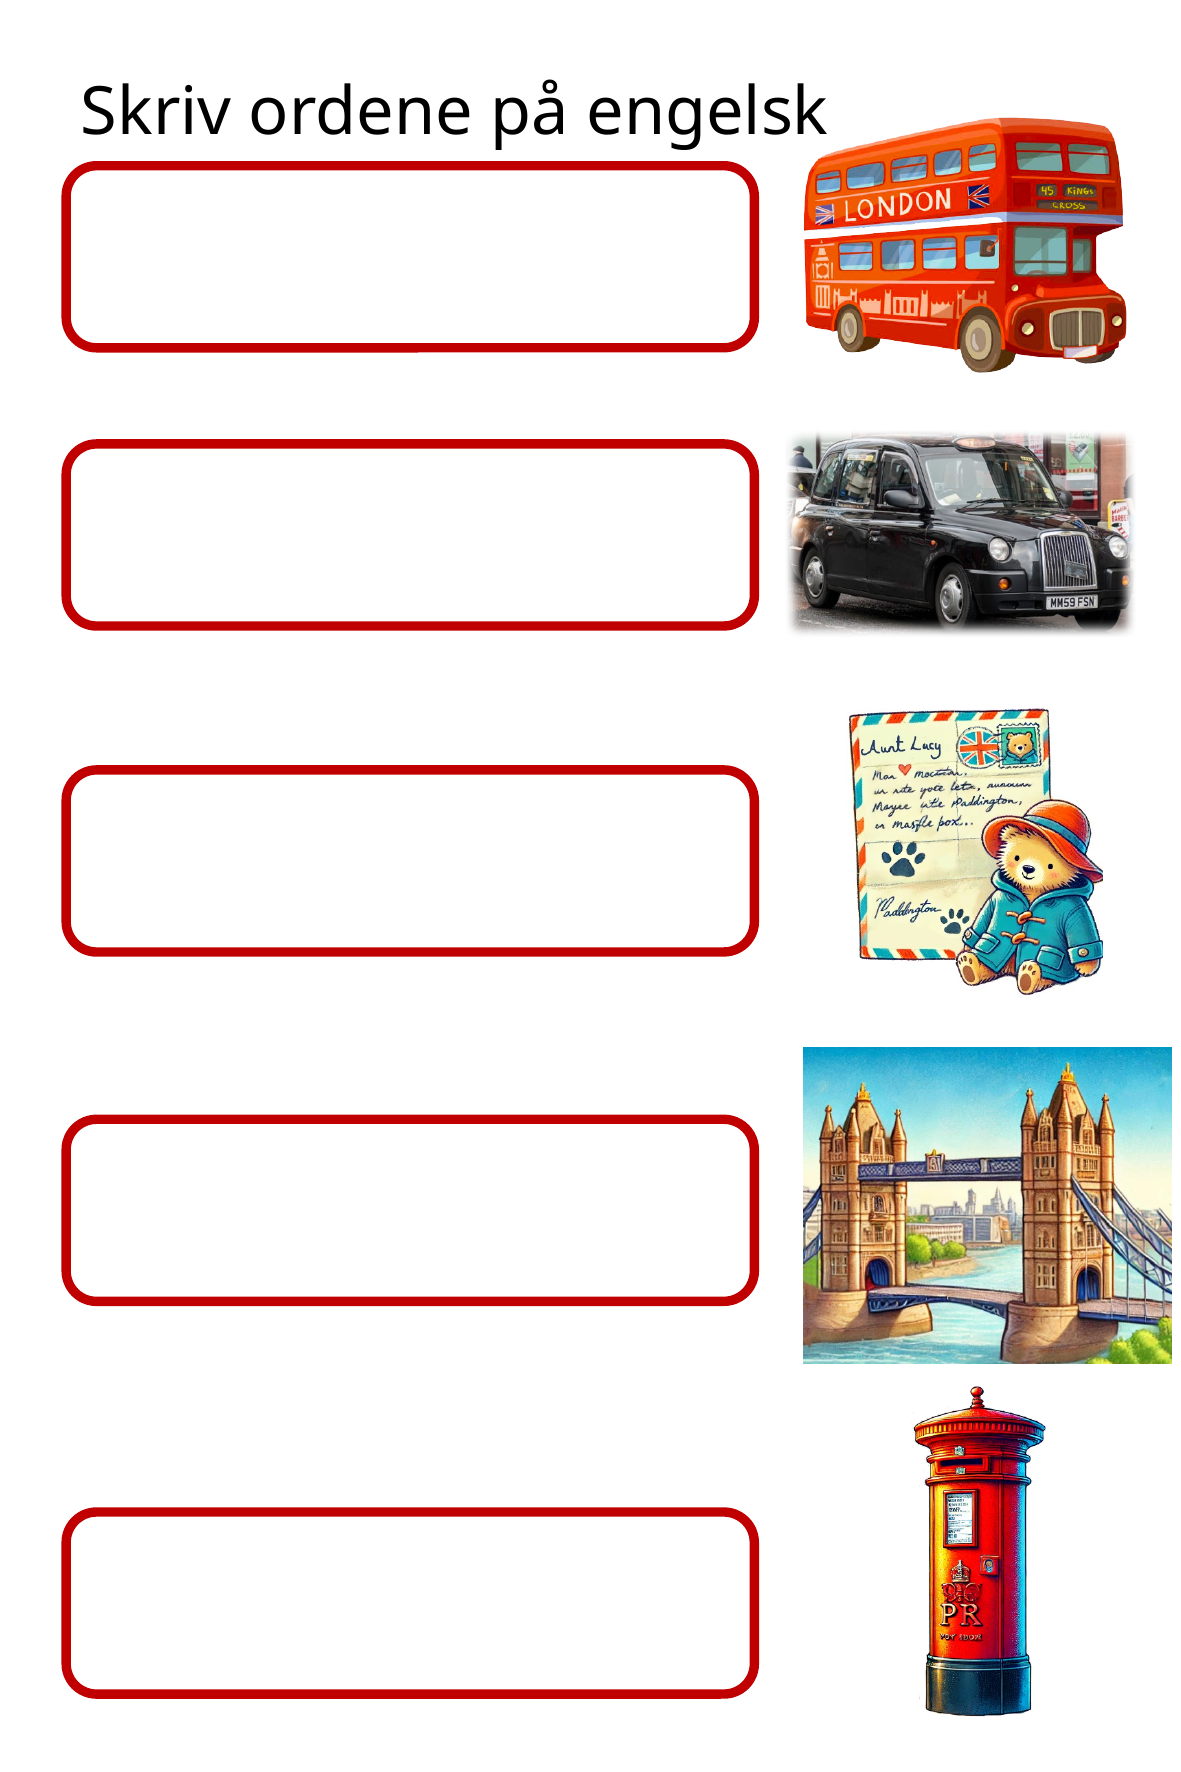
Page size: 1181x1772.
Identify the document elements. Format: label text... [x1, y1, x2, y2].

text_box [65, 442, 756, 628]
text_box [65, 768, 756, 954]
picture [803, 117, 1127, 373]
picture [803, 1052, 1172, 1364]
picture [911, 1384, 1046, 1718]
picture [846, 697, 1103, 1001]
text_box [65, 1510, 756, 1696]
text_box Skriv ordene på engelsk [66, 60, 1136, 155]
picture [784, 429, 1137, 638]
text_box [65, 1118, 756, 1303]
text_box [65, 164, 756, 349]
